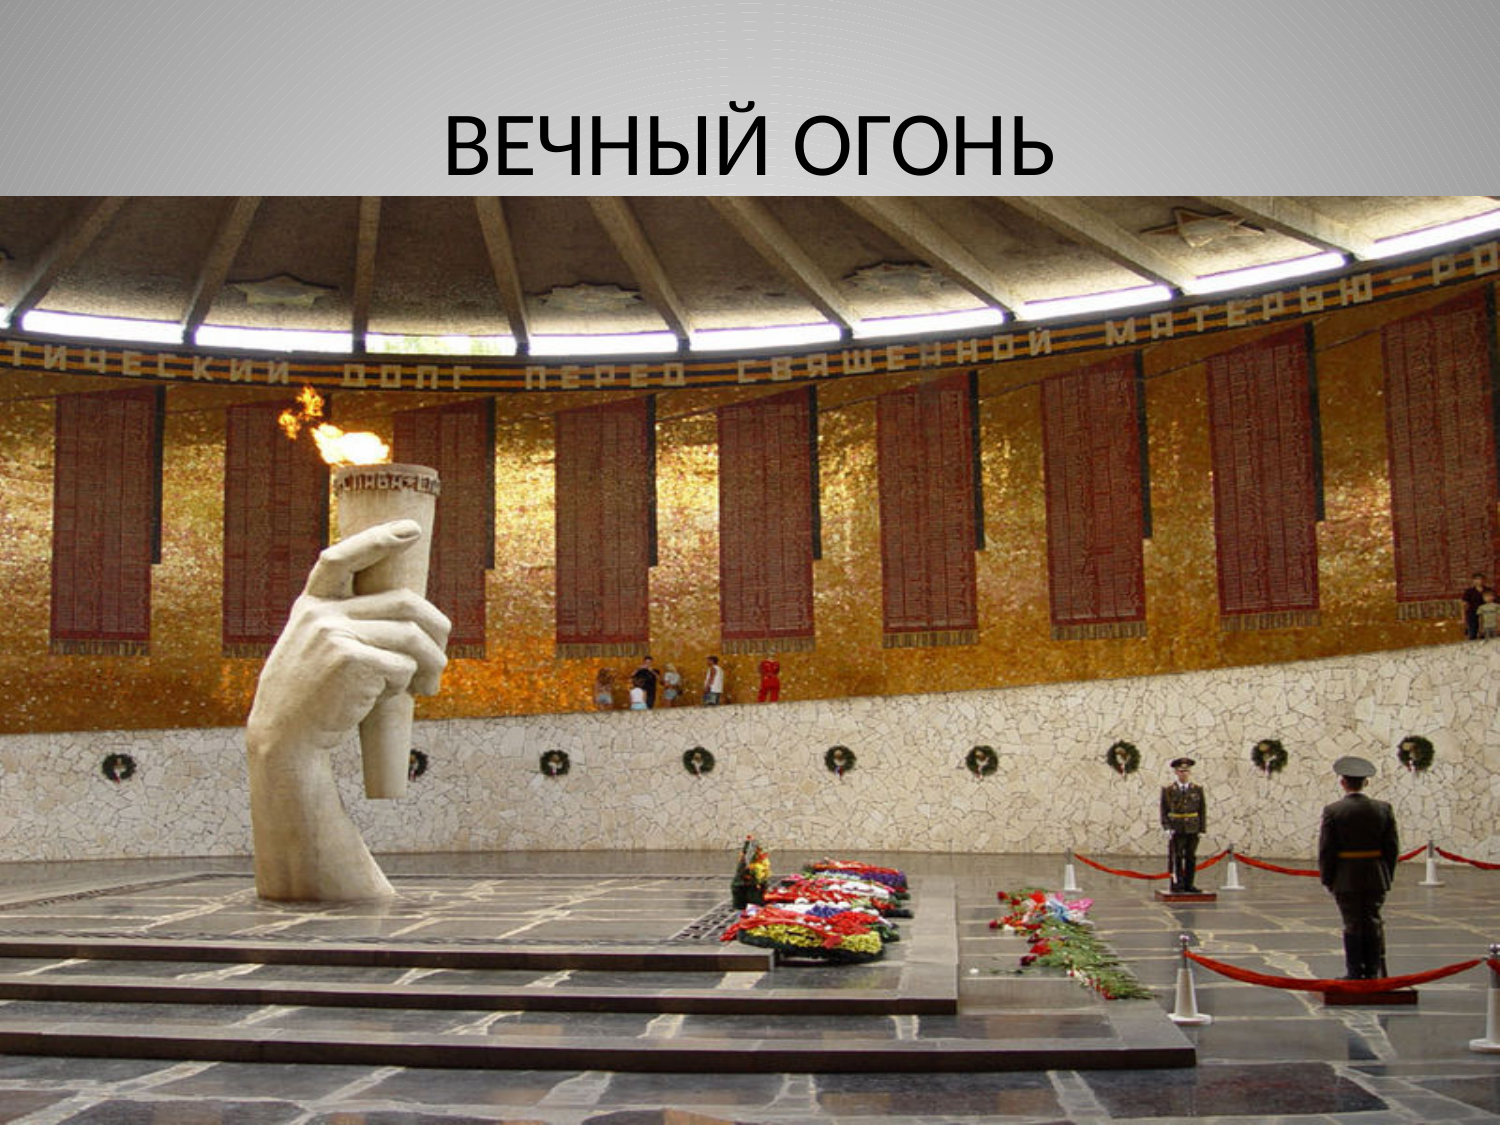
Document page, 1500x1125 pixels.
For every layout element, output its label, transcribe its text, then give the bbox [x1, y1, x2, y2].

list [0, 195, 1500, 1125]
title ВЕЧНЫЙ ОГОНЬ [75, 45, 1425, 194]
